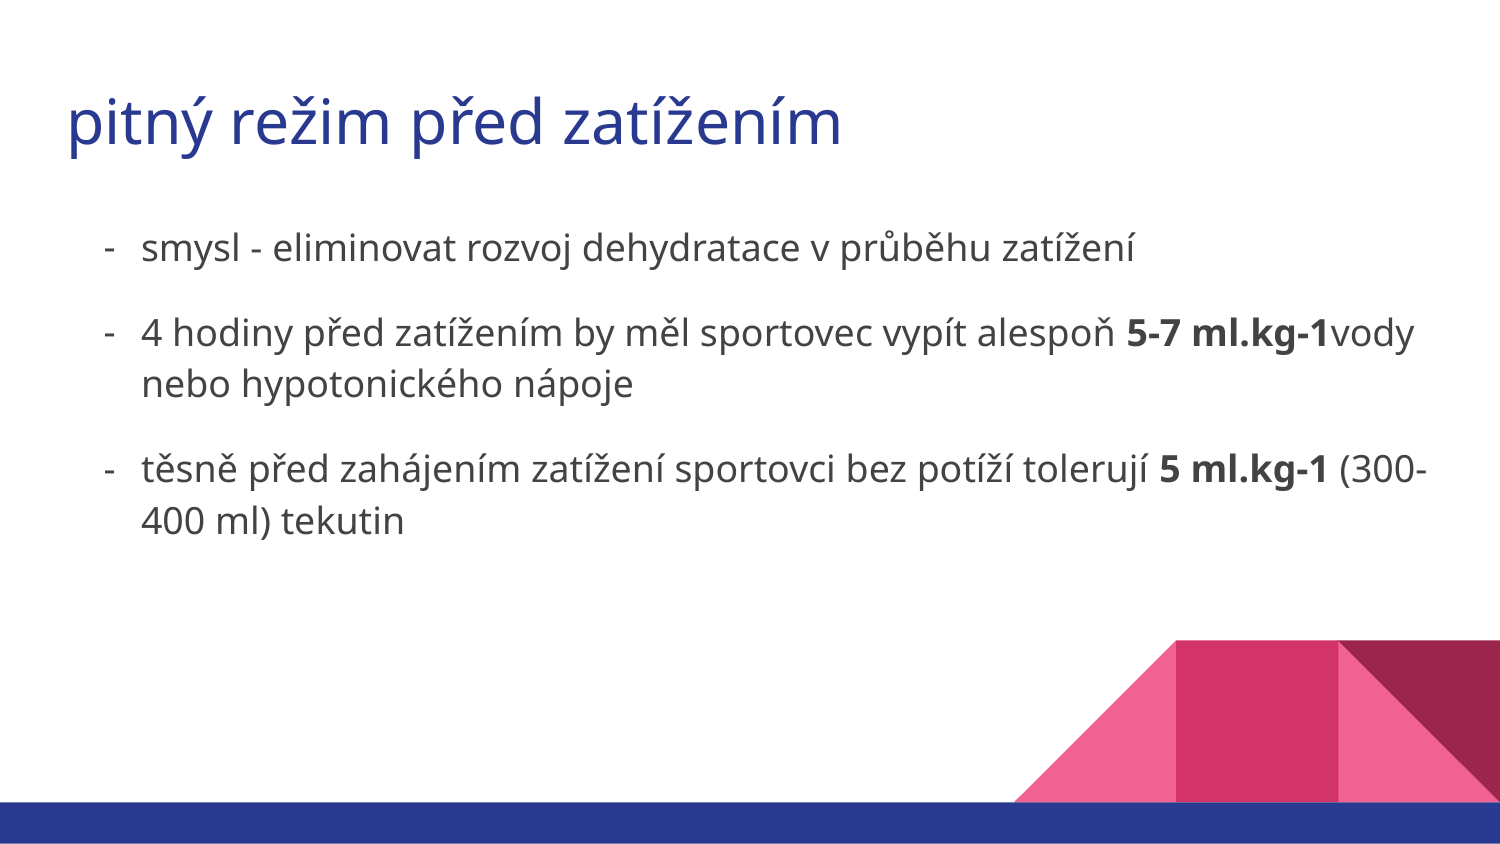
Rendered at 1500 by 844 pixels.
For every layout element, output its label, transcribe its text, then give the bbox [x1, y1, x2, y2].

title pitný režim před zatížením [51, 67, 1449, 167]
list smysl - eliminovat rozvoj dehydratace v průběhu zatížení 4 hodiny před zatížením by měl sportovec vypít alespoň 5-7 ml.kg-1vody nebo hypotonického nápoje těsně před zahájením zatížení sportovci bez potíží tolerují 5 ml.kg-1 (300-400 ml) tekutin [51, 201, 1449, 750]
